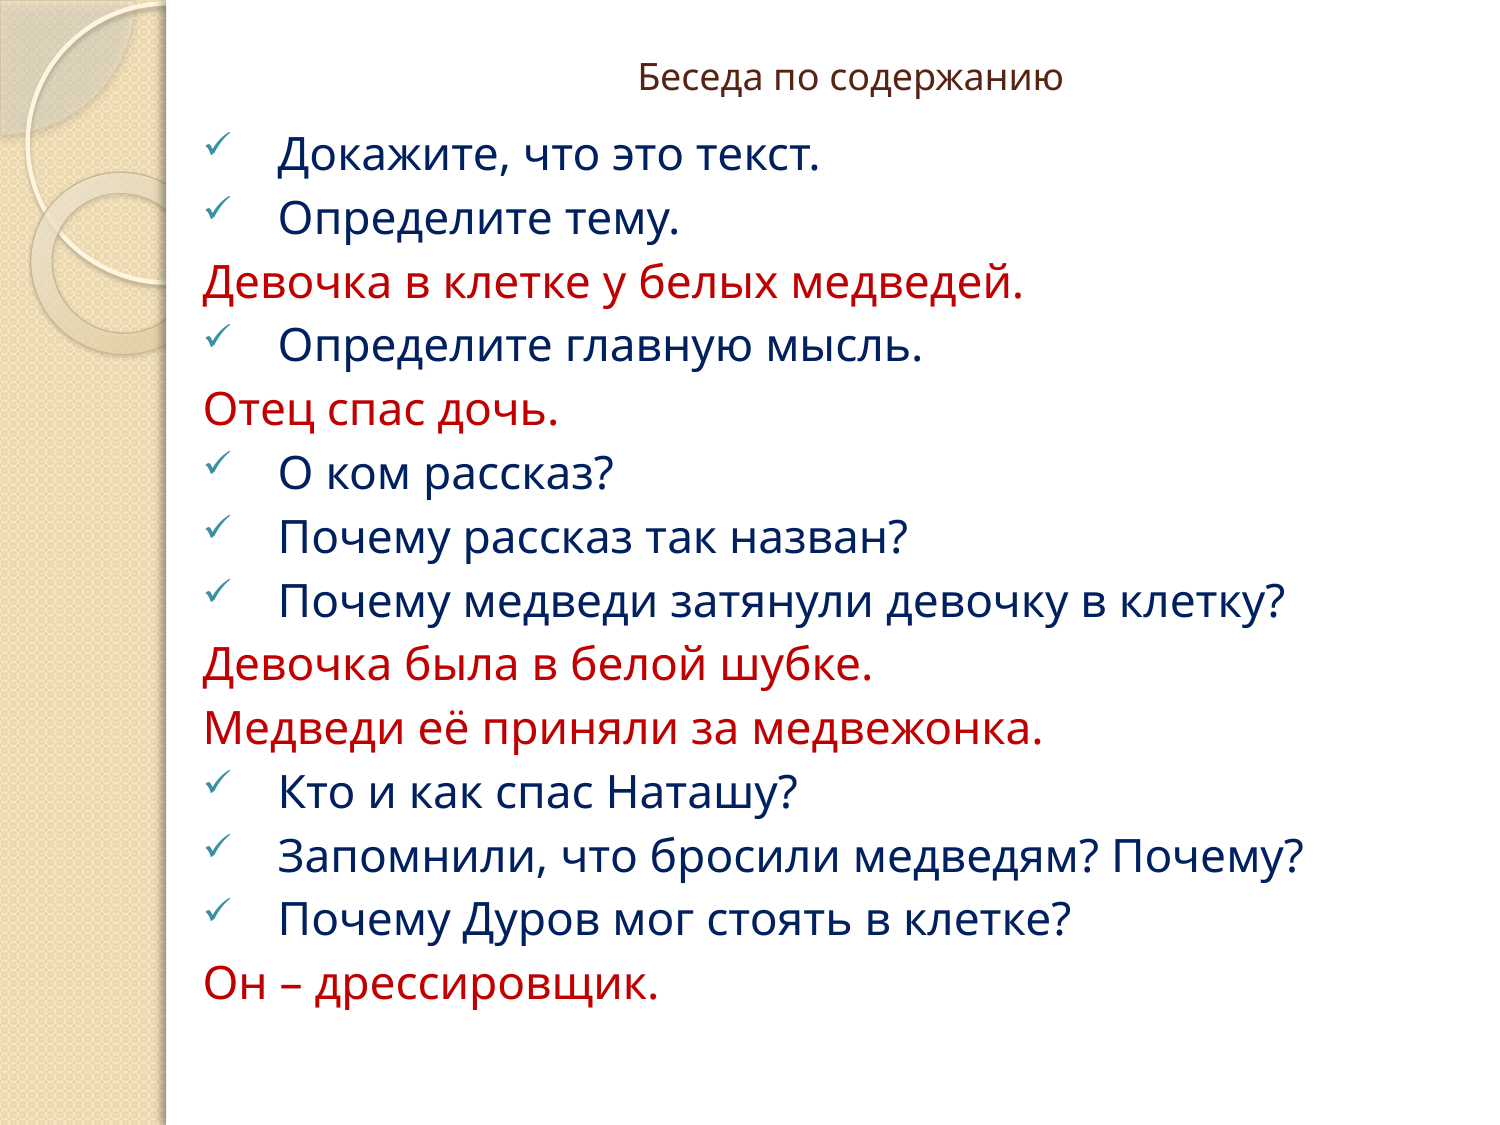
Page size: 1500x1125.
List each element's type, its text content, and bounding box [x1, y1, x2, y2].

list Докажите, что это текст. Определите тему. Девочка в клетке у белых медведей. Определите главную мысль. Отец спас дочь. О ком рассказ? Почему рассказ так назван? Почему медведи затянули девочку в клетку? Девочка была в белой шубке. Медведи её приняли за медвежонка. Кто и как спас Наташу? Запомнили, что бросили медведям? Почему? Почему Дуров мог стоять в клетке? Он – дрессировщик. [175, 117, 1466, 1025]
title Беседа по содержанию [235, 45, 1466, 106]
